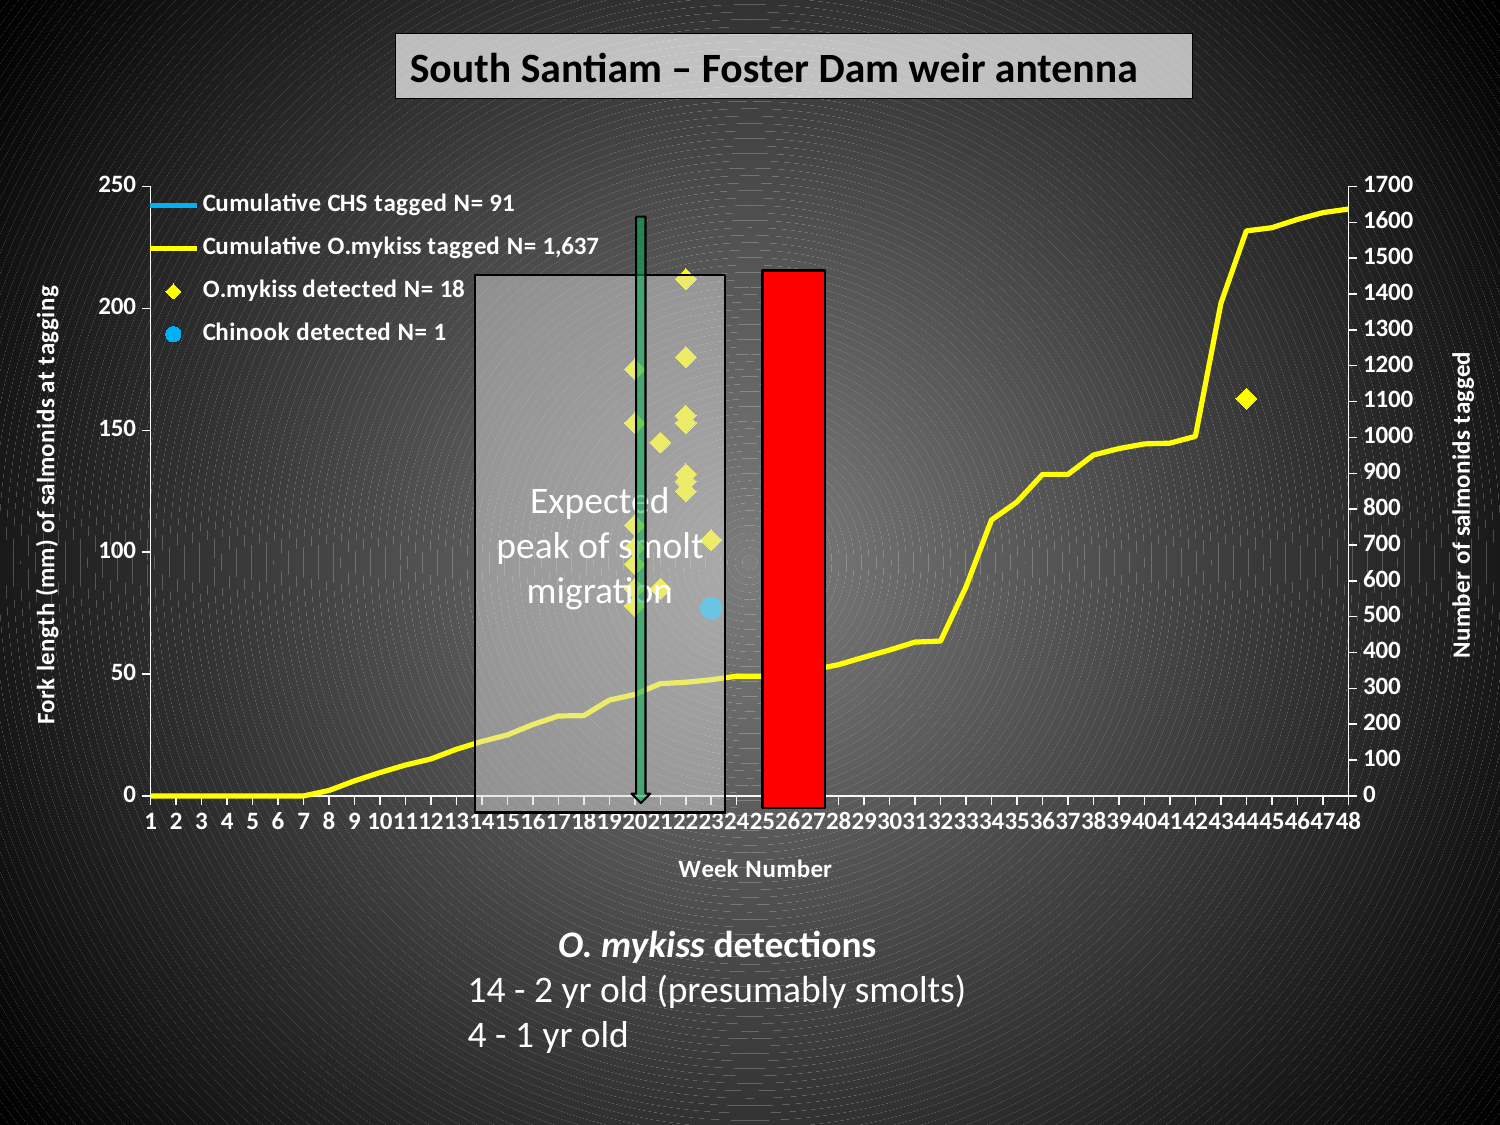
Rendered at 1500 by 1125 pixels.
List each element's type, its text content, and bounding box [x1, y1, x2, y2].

text_box South Santiam – Foster Dam weir antenna [395, 33, 1193, 99]
text_box O. mykiss detections 14 - 2 yr old (presumably smolts) 4 - 1 yr old [453, 924, 982, 1063]
chart [1, 158, 1500, 917]
